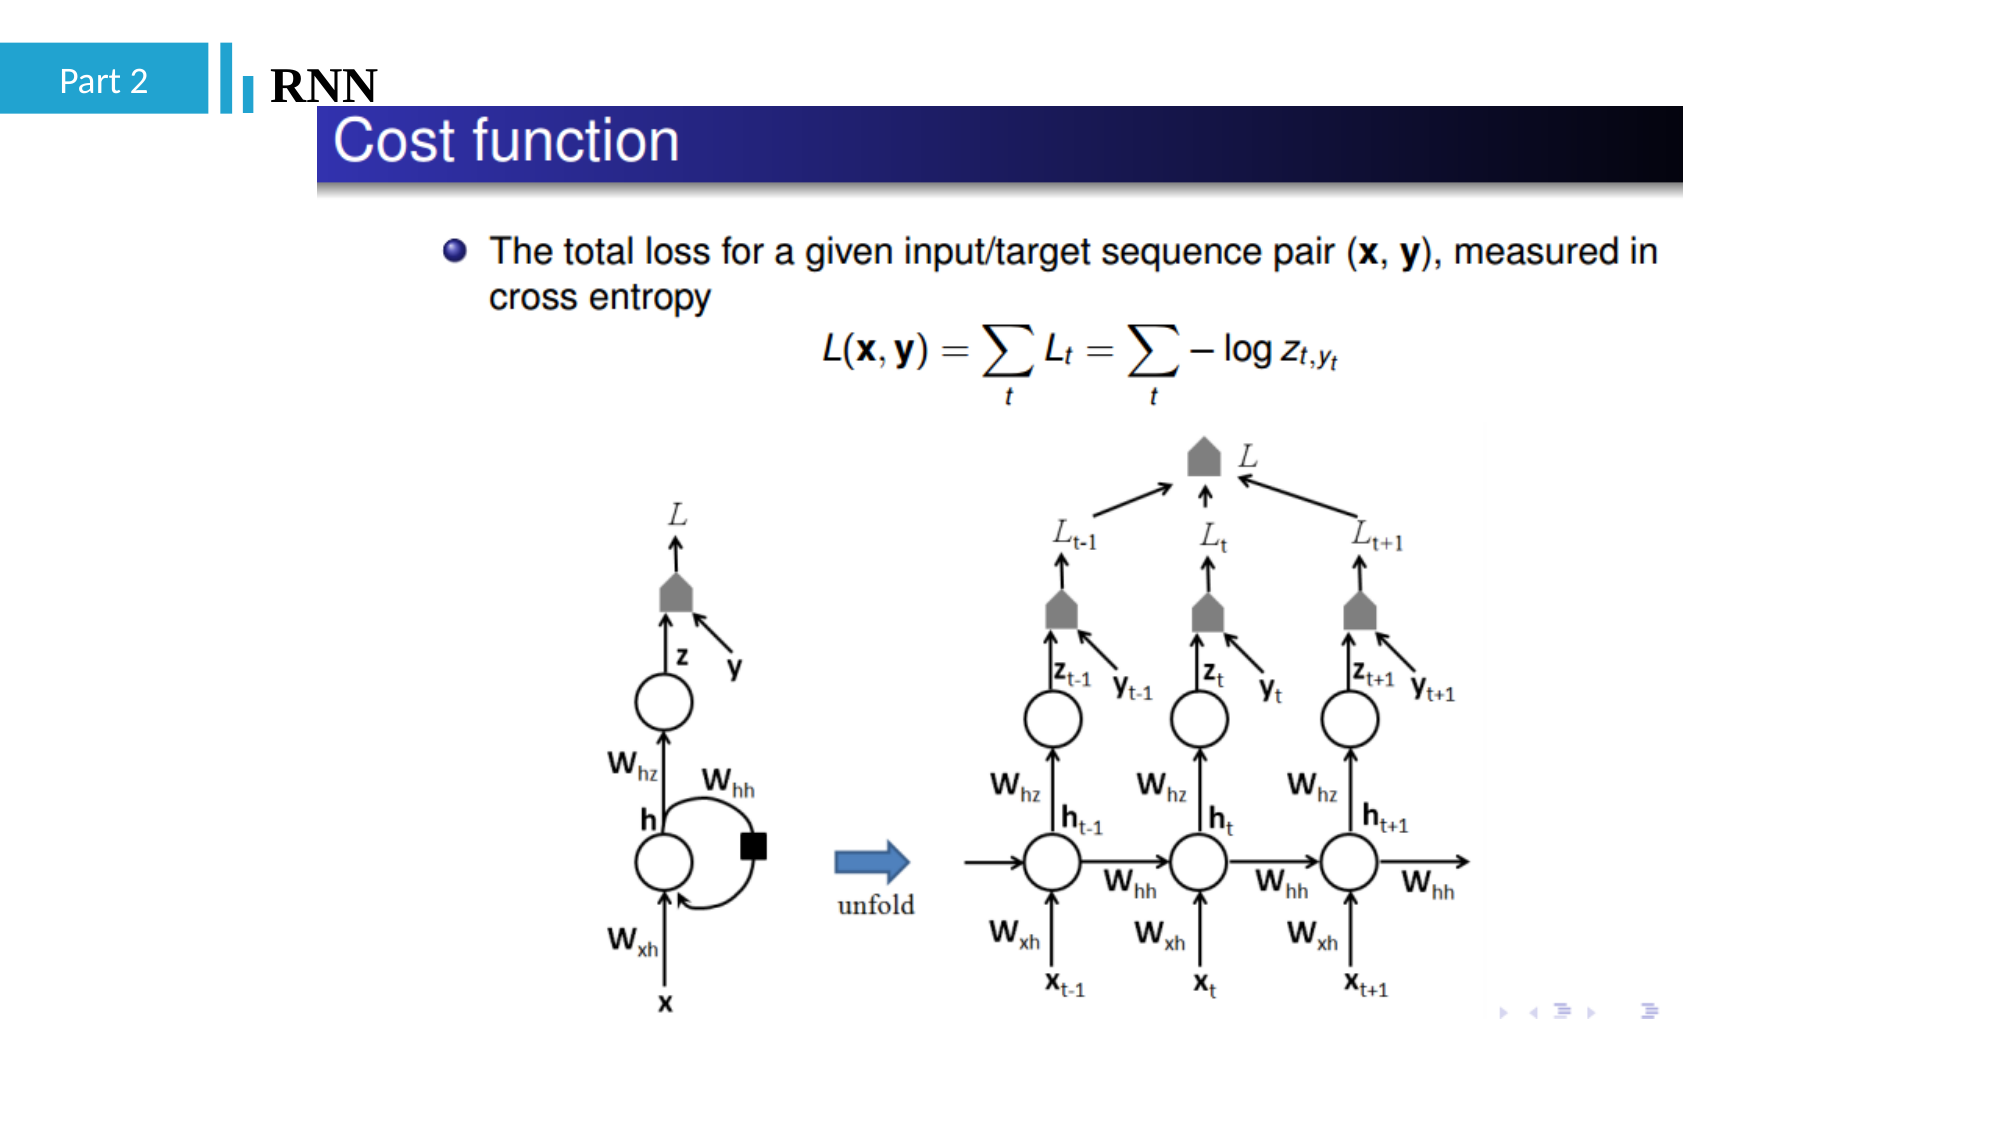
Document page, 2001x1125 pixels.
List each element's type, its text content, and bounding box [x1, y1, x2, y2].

text_box RNN [255, 45, 787, 121]
text_box [242, 75, 254, 114]
text_box [219, 42, 233, 115]
text_box Part 2 [0, 42, 209, 115]
picture [316, 106, 1683, 1019]
